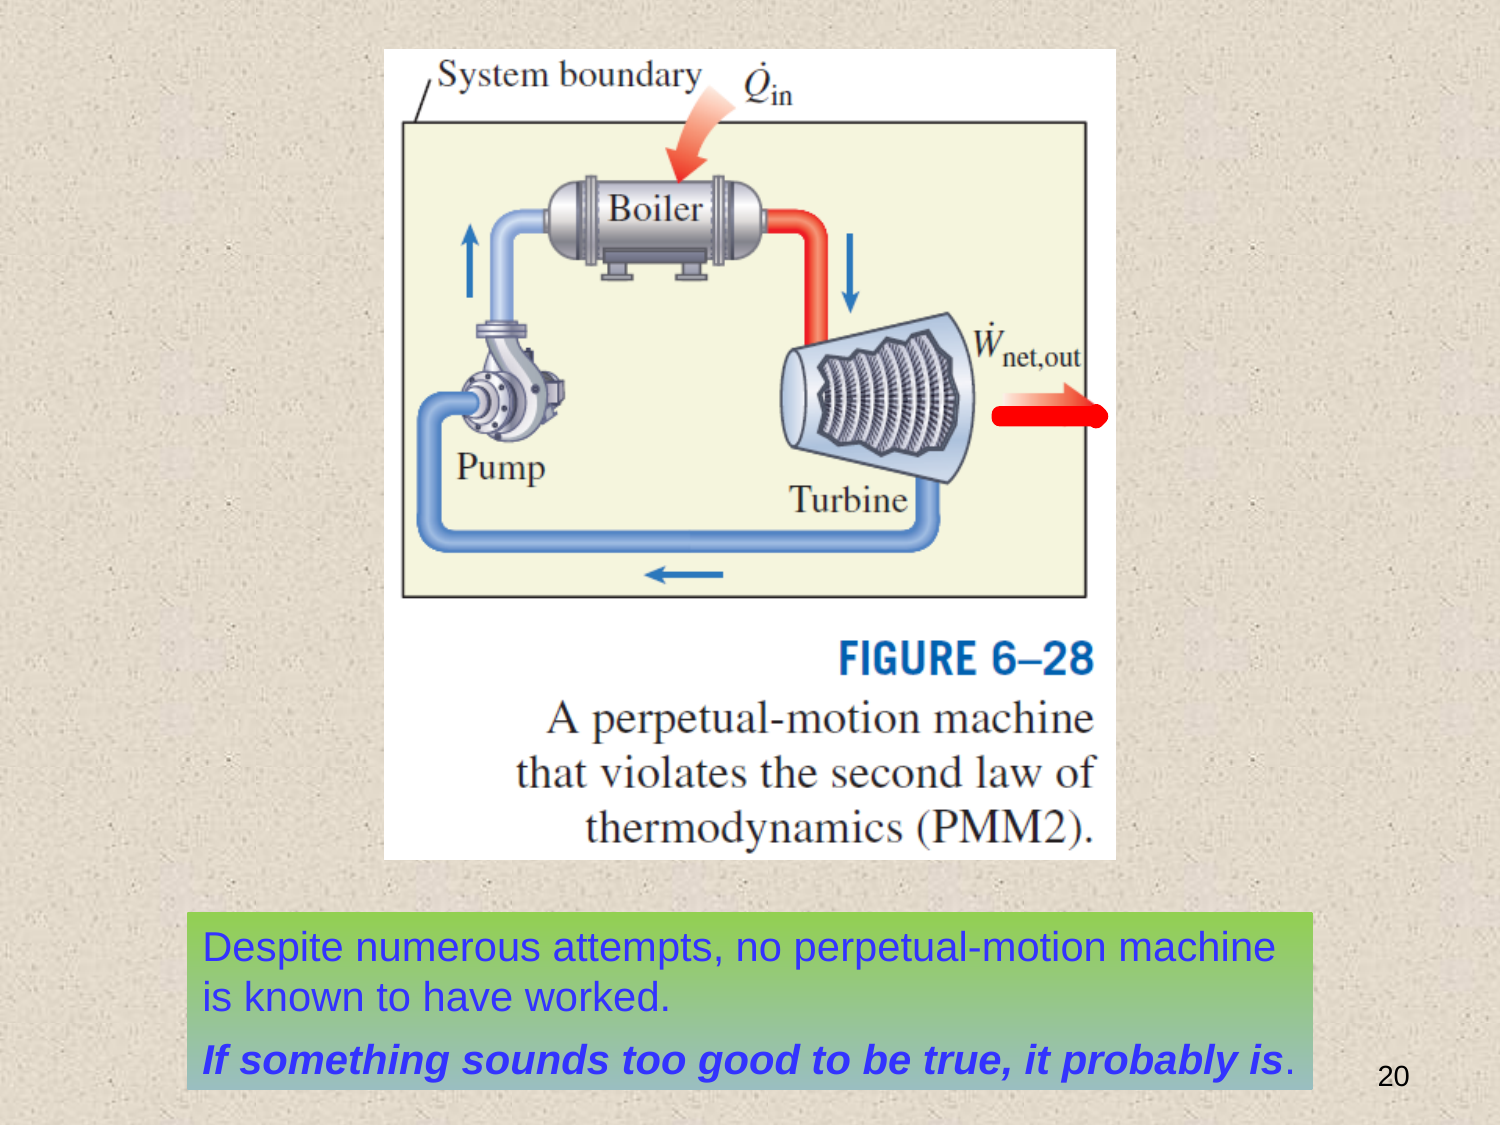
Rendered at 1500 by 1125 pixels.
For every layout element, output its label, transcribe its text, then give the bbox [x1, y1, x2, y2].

slide_number 20 [1074, 1049, 1426, 1103]
text_box Despite numerous attempts, no perpetual-motion machine is known to have worked. If something sounds too good to be true, it probably is. [187, 912, 1313, 1090]
picture [0, 0, 1500, 1125]
